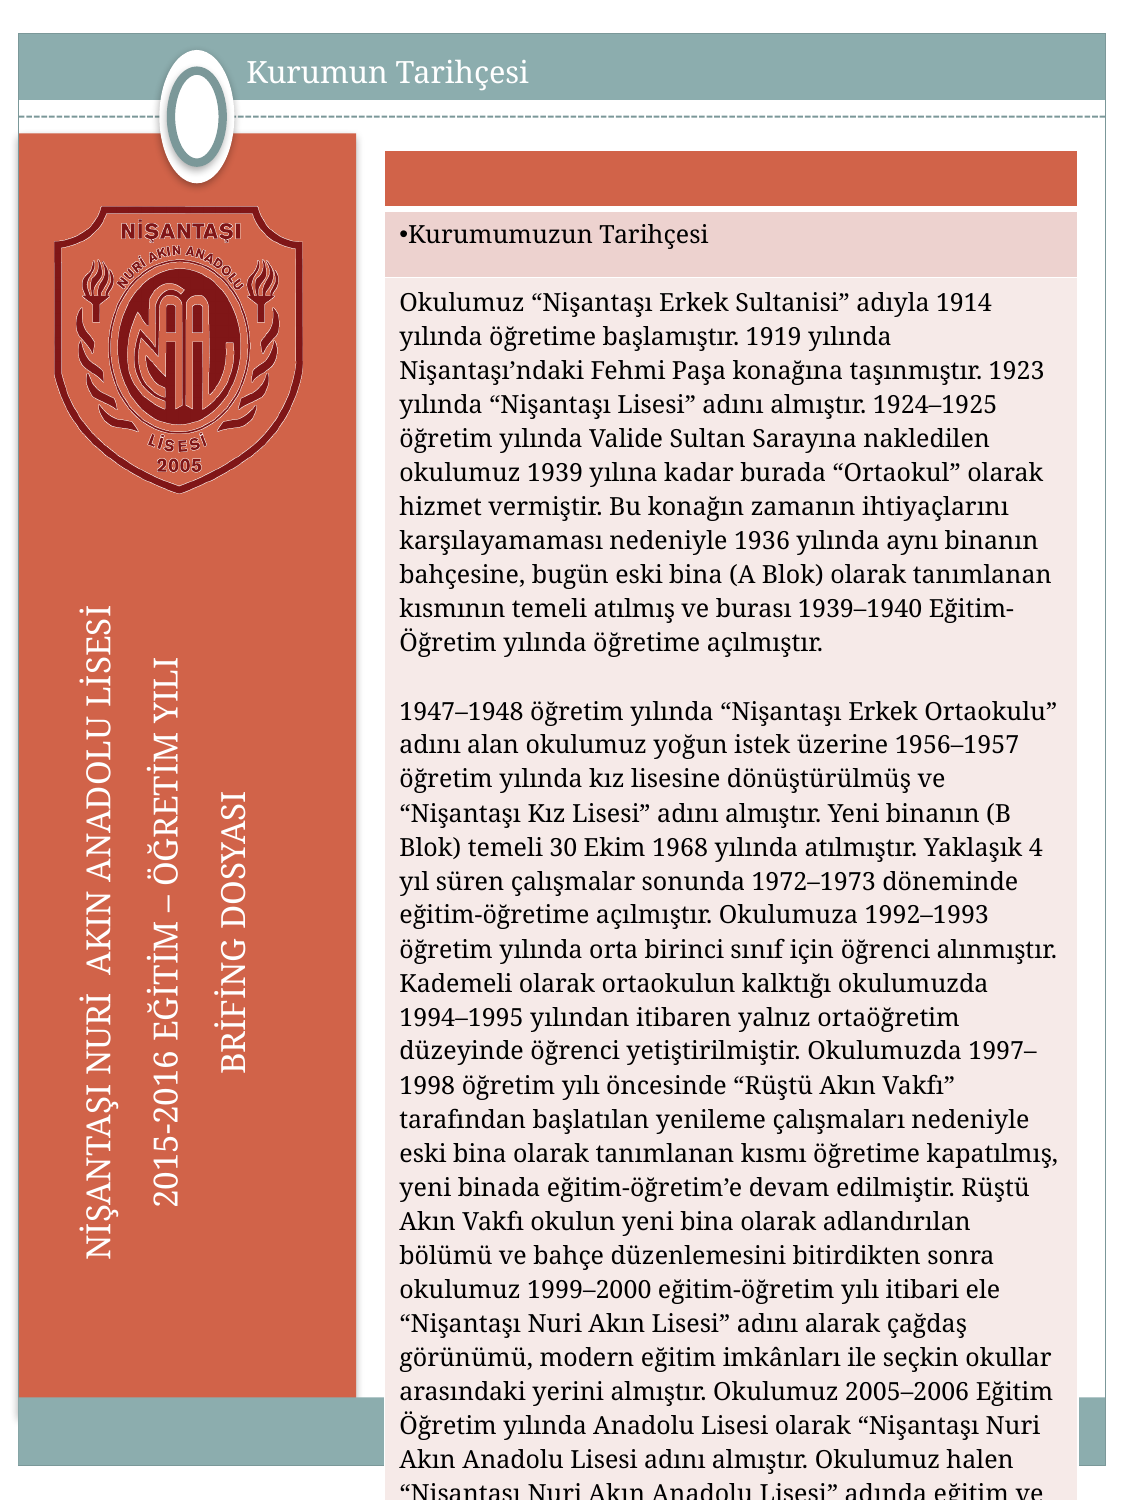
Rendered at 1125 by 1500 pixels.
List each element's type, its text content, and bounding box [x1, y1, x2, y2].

list NİŞANTAŞI NURİ AKIN ANADOLU LİSESİ 2015-2016 EĞİTİM – ÖĞRETİM YILI BRİFİNG DOSYASI [69, 504, 291, 1388]
picture [54, 206, 303, 495]
text_box Kurumun Tarihçesi [231, 43, 1078, 101]
table_cell Kurumumuzun Tarihçesi [385, 212, 1077, 277]
table_header [385, 151, 1077, 206]
table_cell Okulumuz “Nişantaşı Erkek Sultanisi” adıyla 1914 yılında öğretime başlamıştır. 1919 yılında Nişantaşı’ndaki Fehmi Paşa konağına taşınmıştır. 1923 yılında “Nişantaşı Lisesi” adını almıştır. 1924–1925 öğretim yılında Valide Sultan Sarayına nakledilen okulumuz 1939 yılına kadar burada “Ortaokul” olarak hizmet vermiştir. Bu konağın zamanın ihtiyaçlarını karşılayamaması nedeniyle 1936 yılında aynı binanın bahçesine, bugün eski bina (A Blok) olarak tanımlanan kısmının temeli atılmış ve burası 1939–1940 Eğitim- Öğretim yılında öğretime açılmıştır. 1947–1948 öğretim yılında “Nişantaşı Erkek Ortaokulu” adını alan okulumuz yoğun istek üzerine 1956–1957 öğretim yılında kız lisesine dönüştürülmüş ve “Nişantaşı Kız Lisesi” adını almıştır. Yeni binanın (B Blok) temeli 30 Ekim 1968 yılında atılmıştır. Yaklaşık 4 yıl süren çalışmalar sonunda 1972–1973 döneminde eğitim-öğretime açılmıştır. Okulumuza 1992–1993 öğretim yılında orta birinci sınıf için öğrenci alınmıştır. Kademeli olarak ortaokulun kalktığı okulumuzda 1994–1995 yılından itibaren yalnız ortaöğretim düzeyinde öğrenci yetiştirilmiştir. Okulumuzda 1997–1998 öğretim yılı öncesinde “Rüştü Akın Vakfı” tarafından başlatılan yenileme çalışmaları nedeniyle eski bina olarak tanımlanan kısmı öğretime kapatılmış, yeni binada eğitim-öğretim’e devam edilmiştir. Rüştü Akın Vakfı okulun yeni bina olarak adlandırılan bölümü ve bahçe düzenlemesini bitirdikten sonra okulumuz 1999–2000 eğitim-öğretim yılı itibari ele “Nişantaşı Nuri Akın Lisesi” adını alarak çağdaş görünümü, modern eğitim imkânları ile seçkin okullar arasındaki yerini almıştır. Okulumuz 2005–2006 Eğitim Öğretim yılında Anadolu Lisesi olarak “Nişantaşı Nuri Akın Anadolu Lisesi adını almıştır. Okulumuz halen “Nişantaşı Nuri Akın Anadolu Lisesi” adında eğitim ve öğretime devam etmektedir. [385, 278, 1077, 1500]
